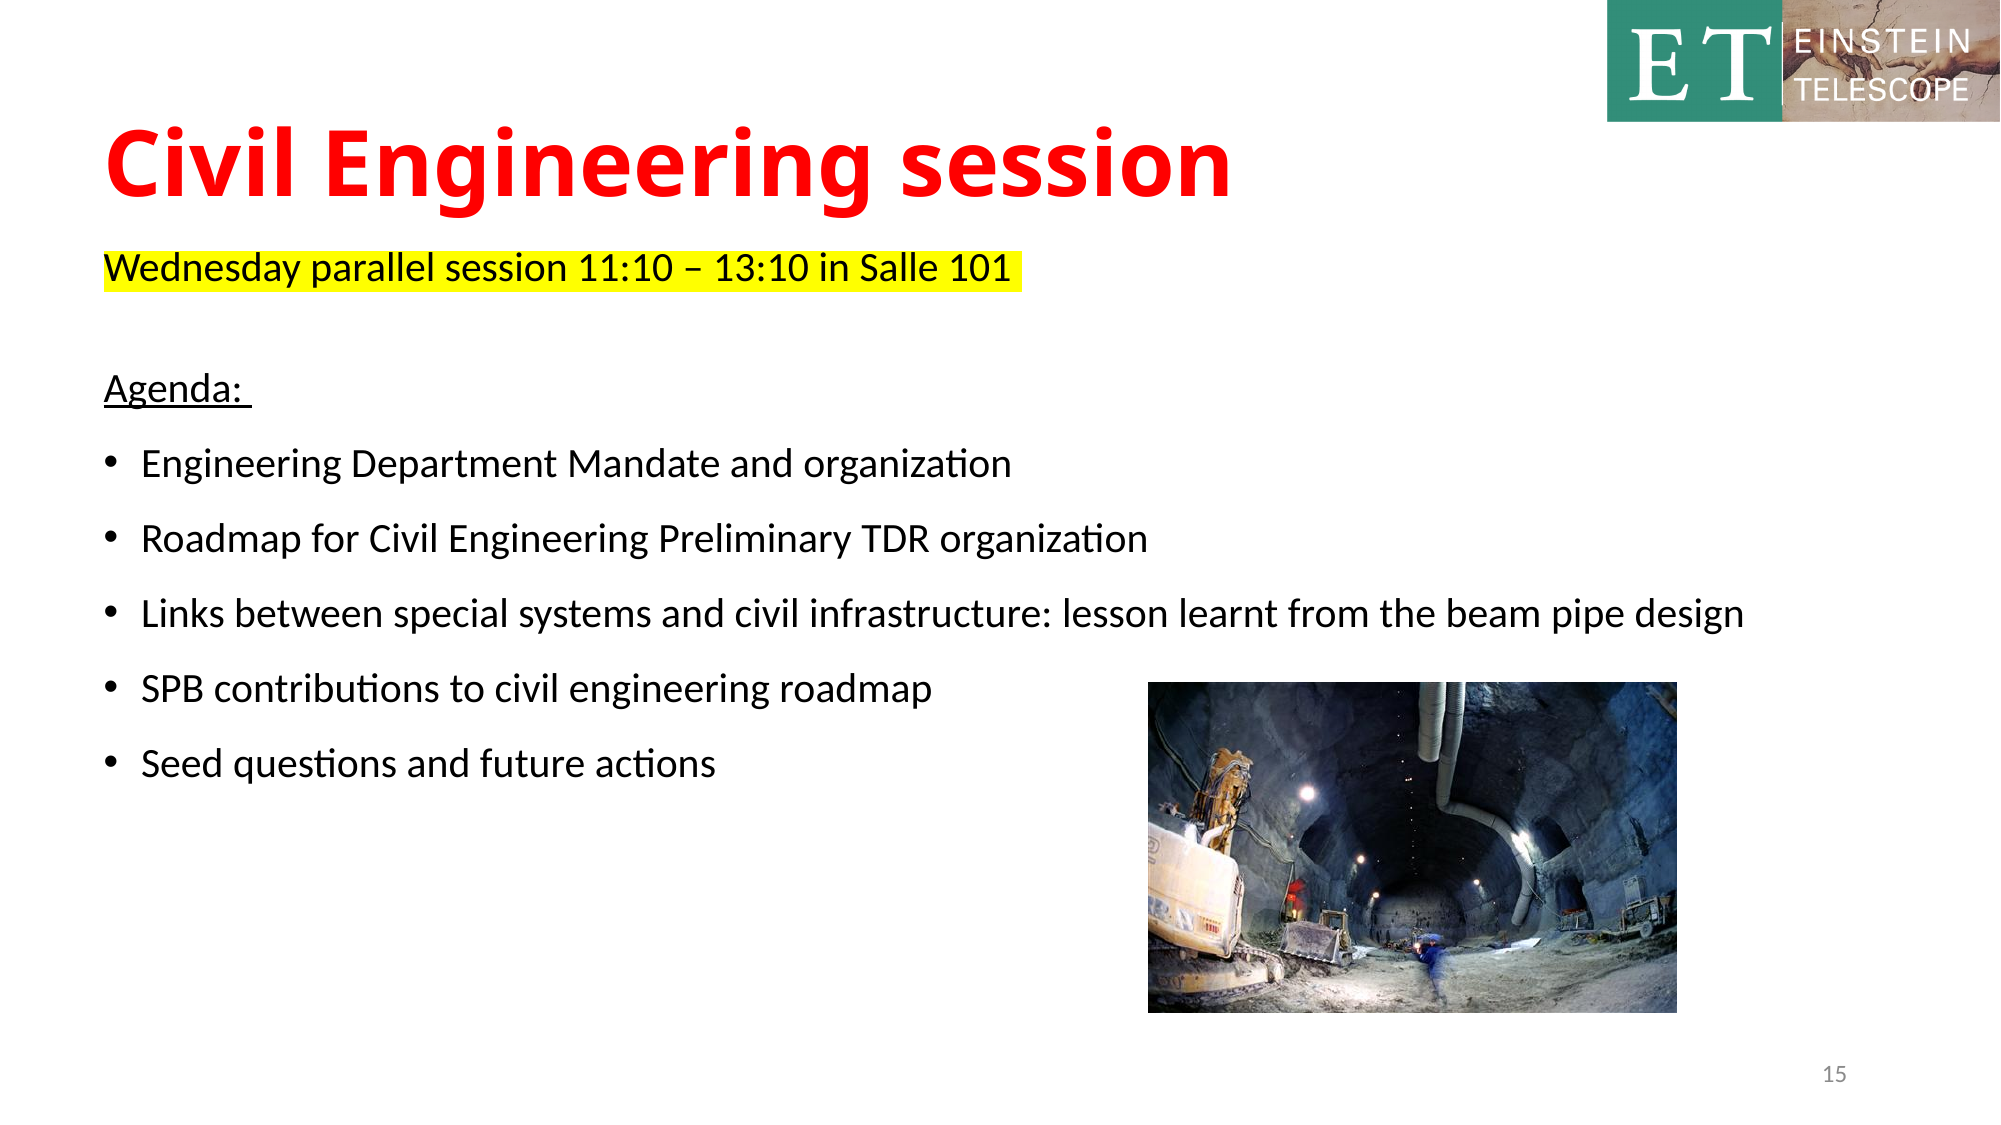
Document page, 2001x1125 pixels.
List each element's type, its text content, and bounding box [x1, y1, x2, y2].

slide_number 15 [1412, 1073, 1863, 1103]
text_box Civil Engineering session [88, 106, 1912, 228]
list Wednesday parallel session 11:10 – 13:10 in Salle 101 Agenda: Engineering Department Mandate and organization Roadmap for Civil Engineering Preliminary TDR organization Links between special systems and civil infrastructure: lesson learnt from the beam pipe design SPB contributions to civil engineering roadmap Seed questions and future actions [88, 238, 1912, 1073]
picture [1148, 682, 1677, 1013]
picture [1607, 0, 2000, 122]
